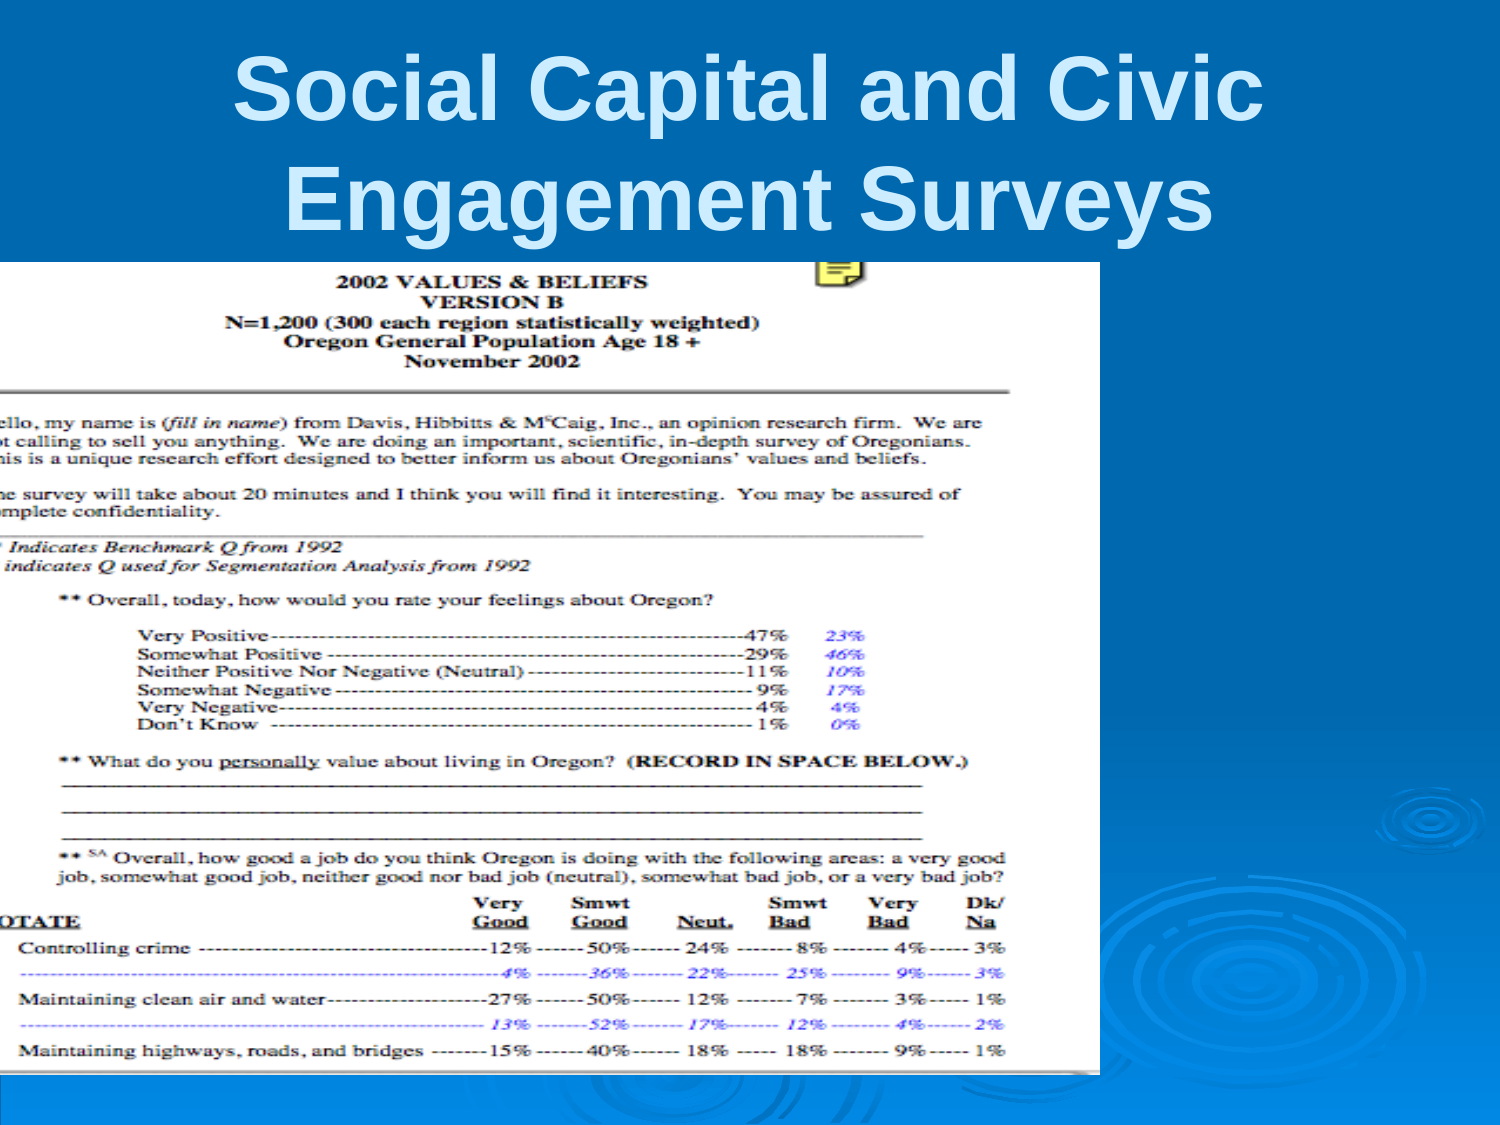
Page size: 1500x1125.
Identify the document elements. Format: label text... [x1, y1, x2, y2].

title Social Capital and Civic Engagement Surveys [74, 45, 1426, 233]
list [0, 262, 1101, 1076]
